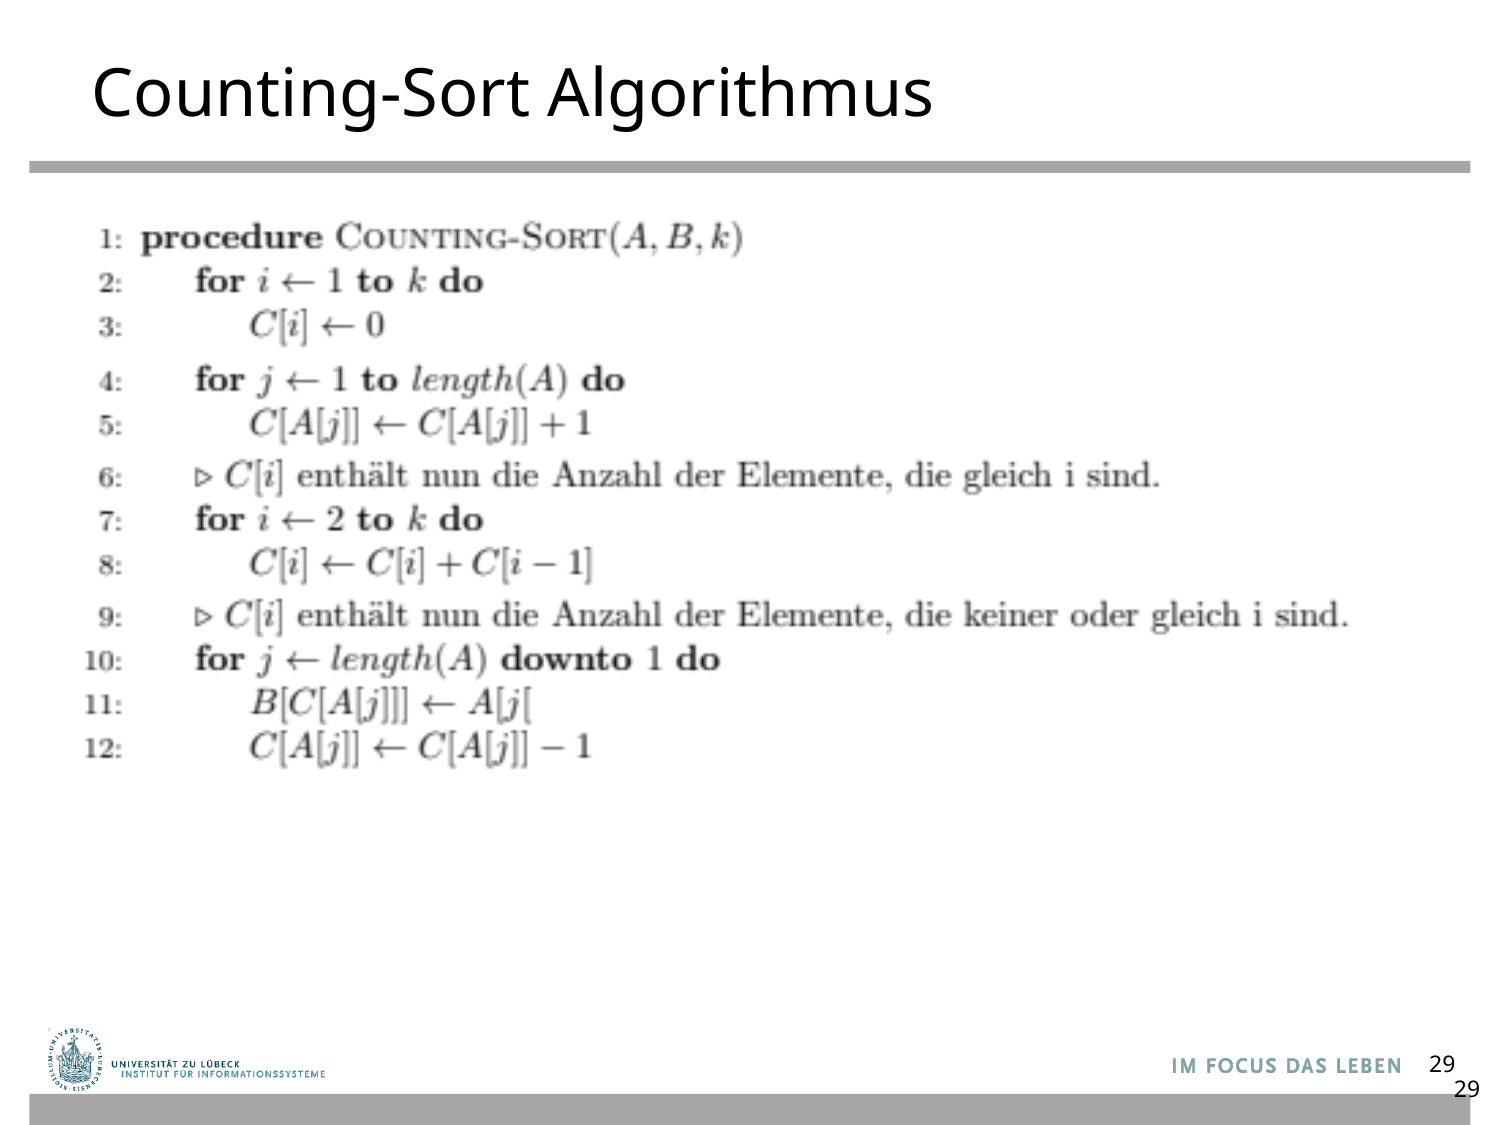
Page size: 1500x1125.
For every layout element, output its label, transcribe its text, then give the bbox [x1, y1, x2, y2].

picture [1173, 1058, 1305, 1073]
picture [76, 219, 1353, 770]
title Counting-Sort Algorithmus [76, 42, 1427, 126]
text_box 29 [1330, 1074, 1496, 1108]
slide_number 29 [1305, 1050, 1471, 1083]
